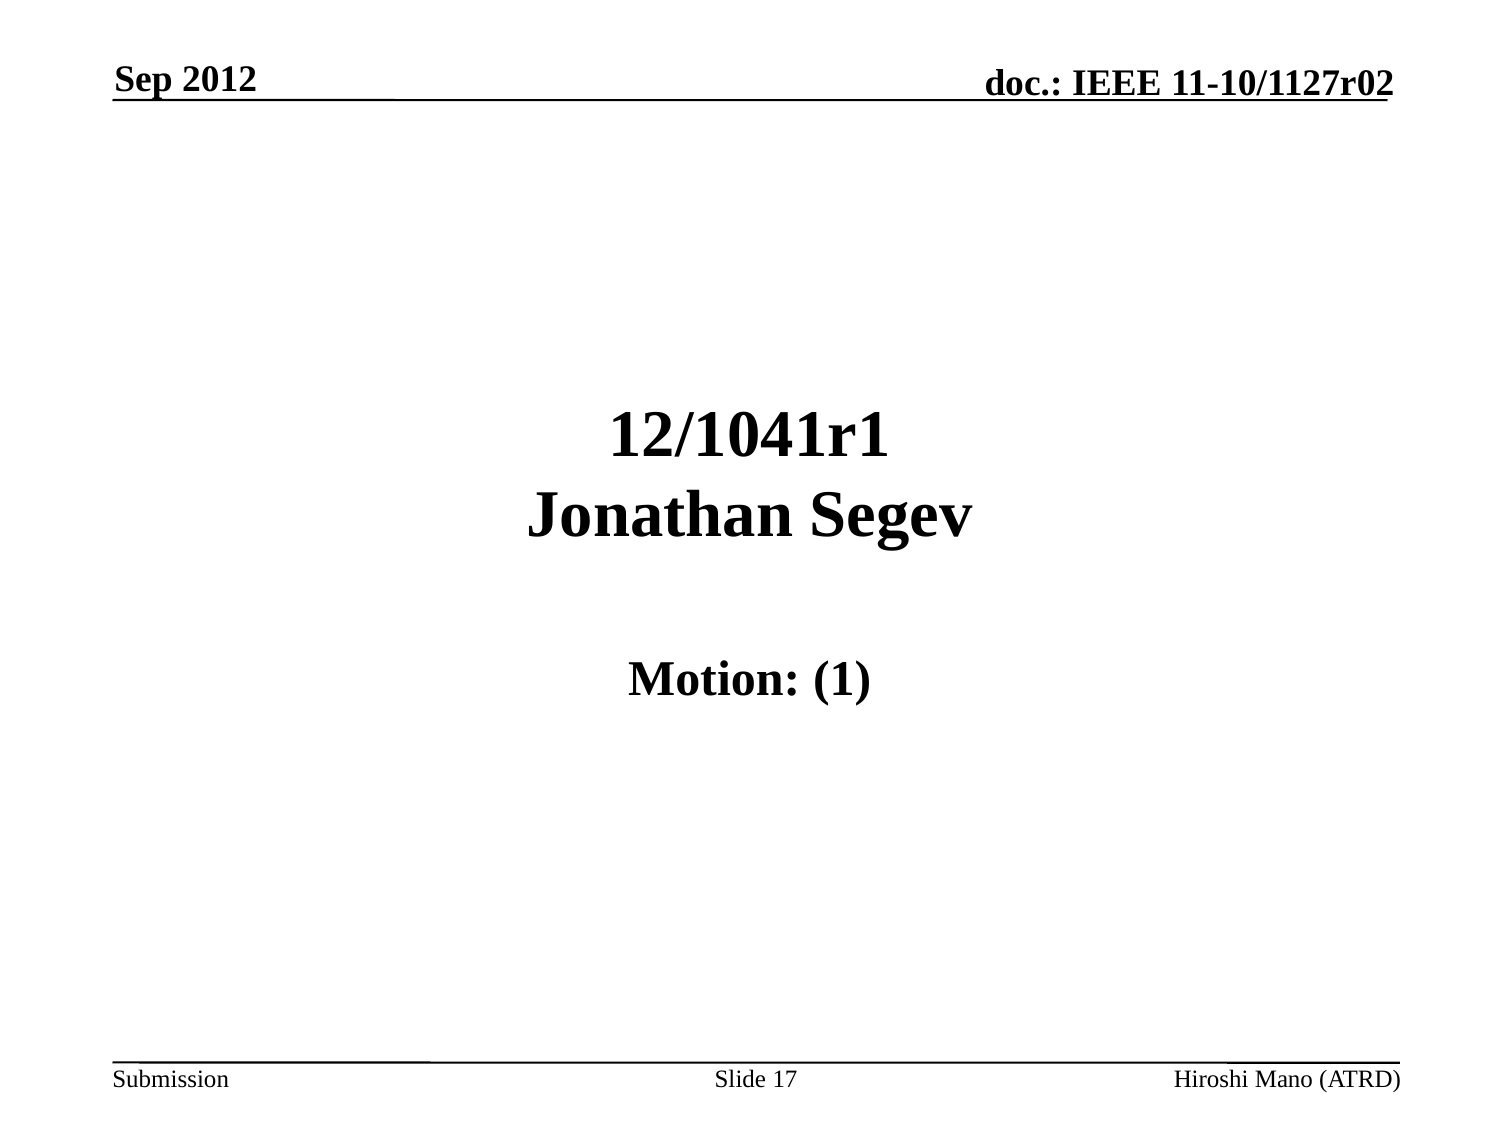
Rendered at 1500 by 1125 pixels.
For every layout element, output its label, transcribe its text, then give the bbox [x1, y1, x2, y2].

slide_number Slide 17 [712, 1061, 800, 1123]
subtitle Motion: (1) [224, 637, 1276, 926]
title 12/1041r1 Jonathan Segev [112, 349, 1388, 591]
footer Hiroshi Mano (ATRD) [878, 1061, 1402, 1093]
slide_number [114, 54, 423, 100]
